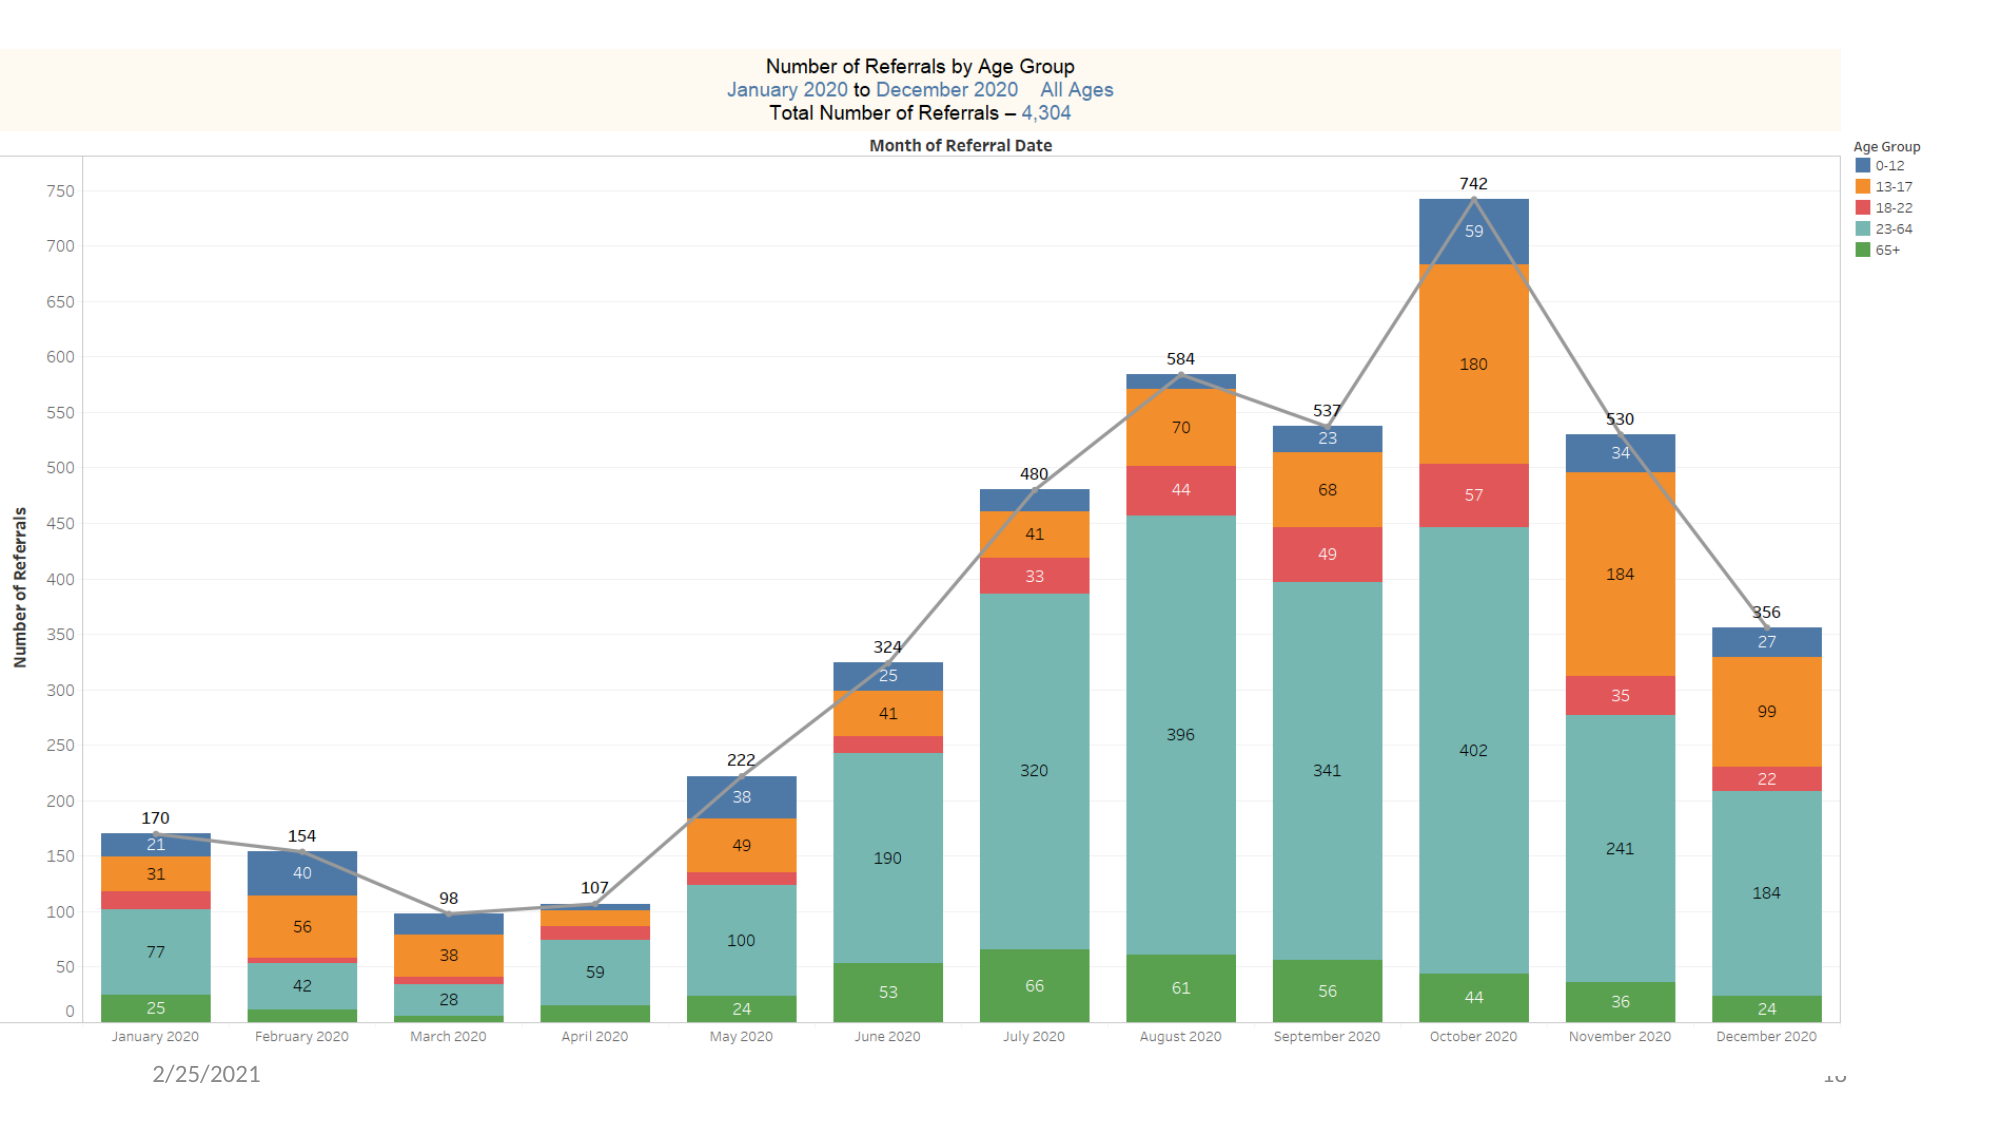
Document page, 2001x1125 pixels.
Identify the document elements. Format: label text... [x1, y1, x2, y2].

slide_number 18 [1412, 1076, 1863, 1103]
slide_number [137, 1076, 588, 1103]
picture [0, 49, 2000, 1076]
